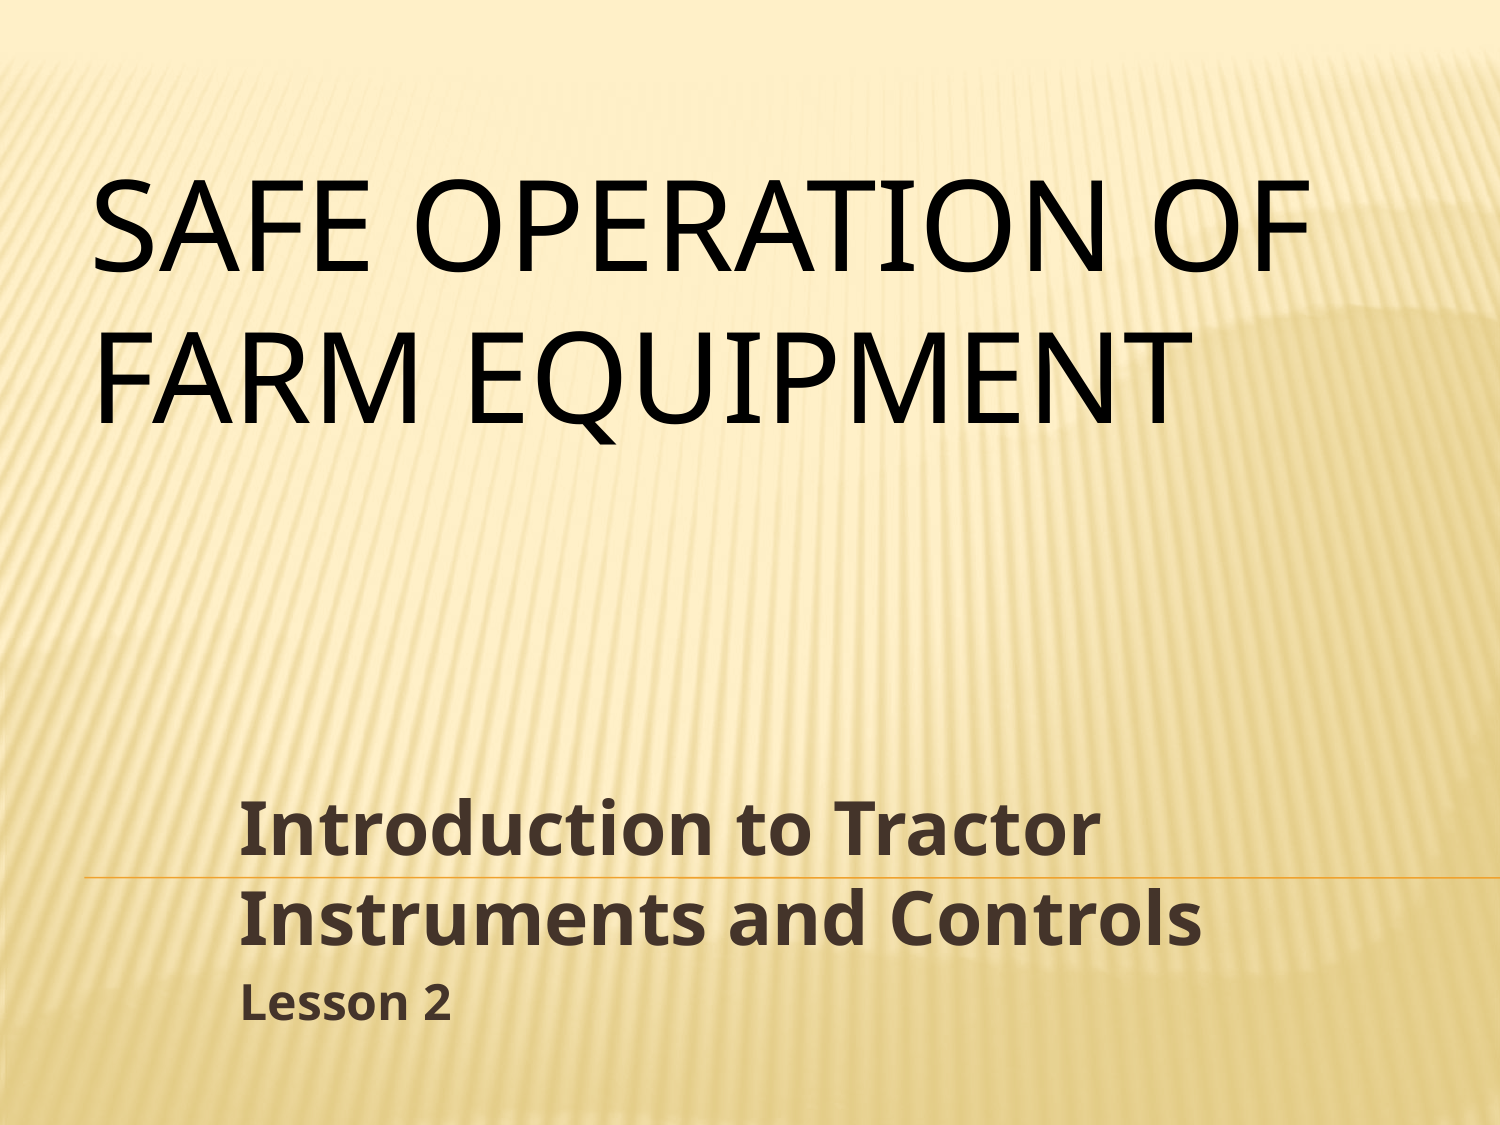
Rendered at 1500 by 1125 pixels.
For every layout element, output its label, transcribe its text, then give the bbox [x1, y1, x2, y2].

subtitle Introduction to Tractor Instruments and Controls Lesson 2 [225, 637, 1488, 1038]
title Safe Operation Of Farm Equipment [75, 137, 1388, 591]
